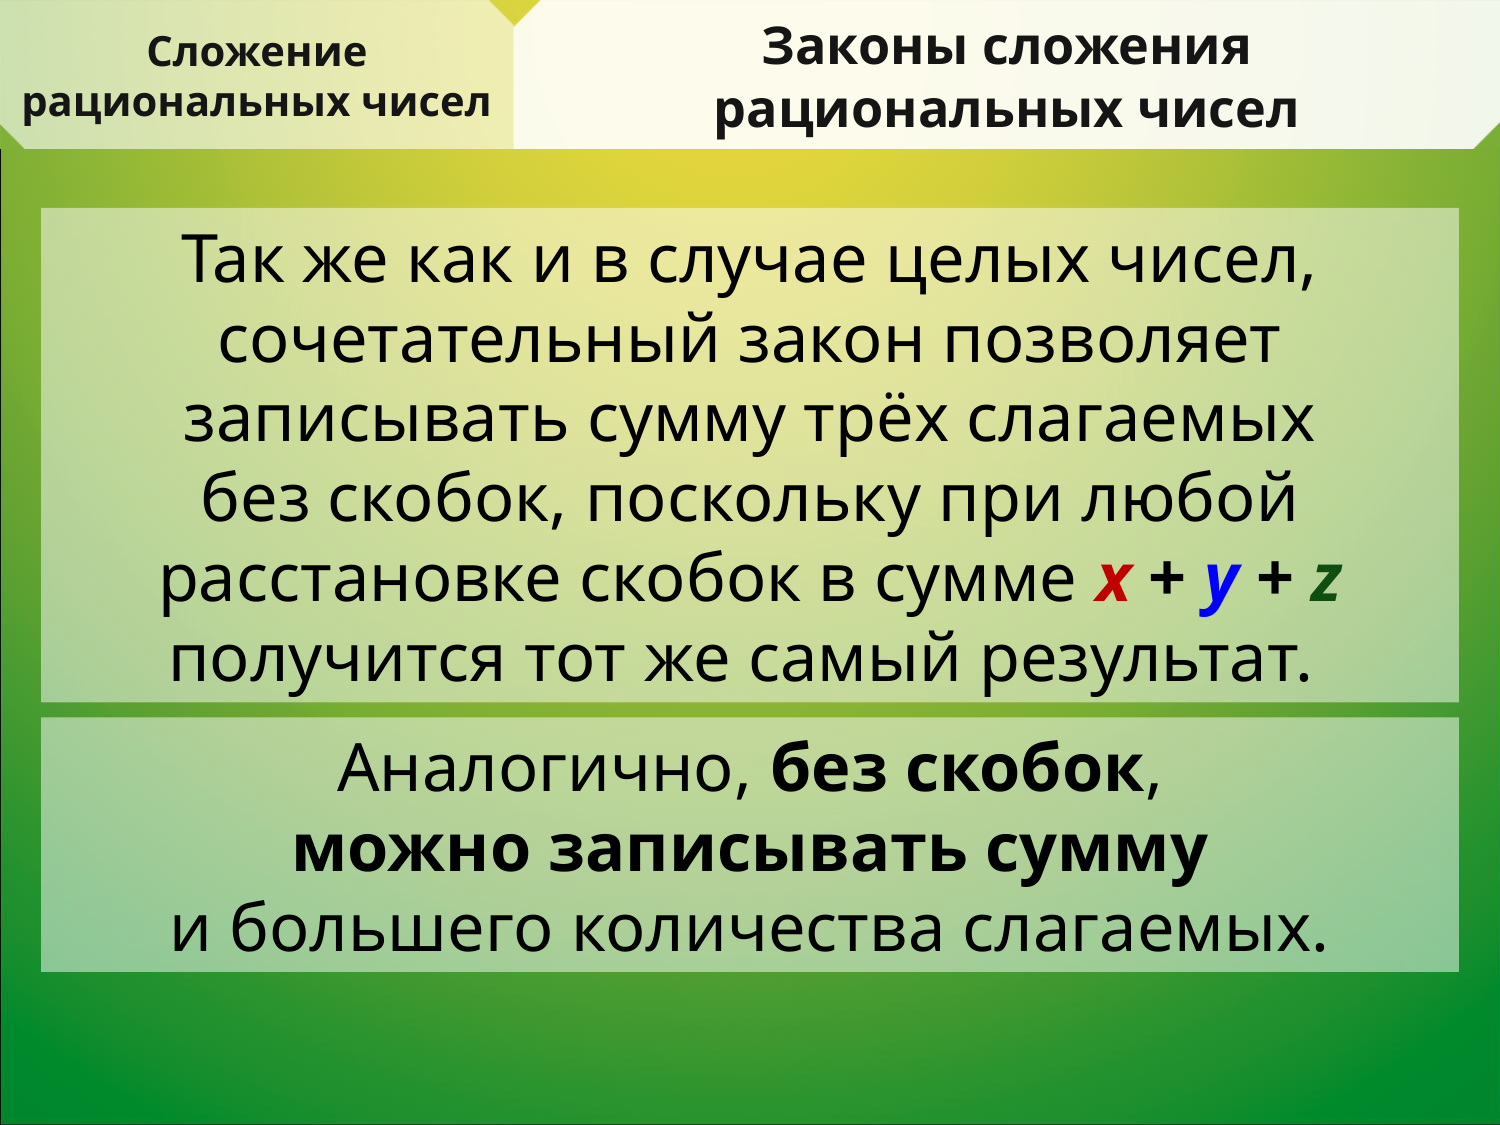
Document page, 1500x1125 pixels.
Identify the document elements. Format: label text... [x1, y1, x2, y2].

text_box Так же как и в случае целых чисел, сочетательный закон позволяет записывать сумму трёх слагаемых без скобок, поскольку при любой расстановке скобок в сумме х + y + z получится тот же самый результат. [41, 207, 1459, 703]
picture [0, 0, 1500, 1125]
text_box Аналогично, без скобок, можно записывать сумму и бoльшего количества слагаемых. [41, 717, 1459, 972]
